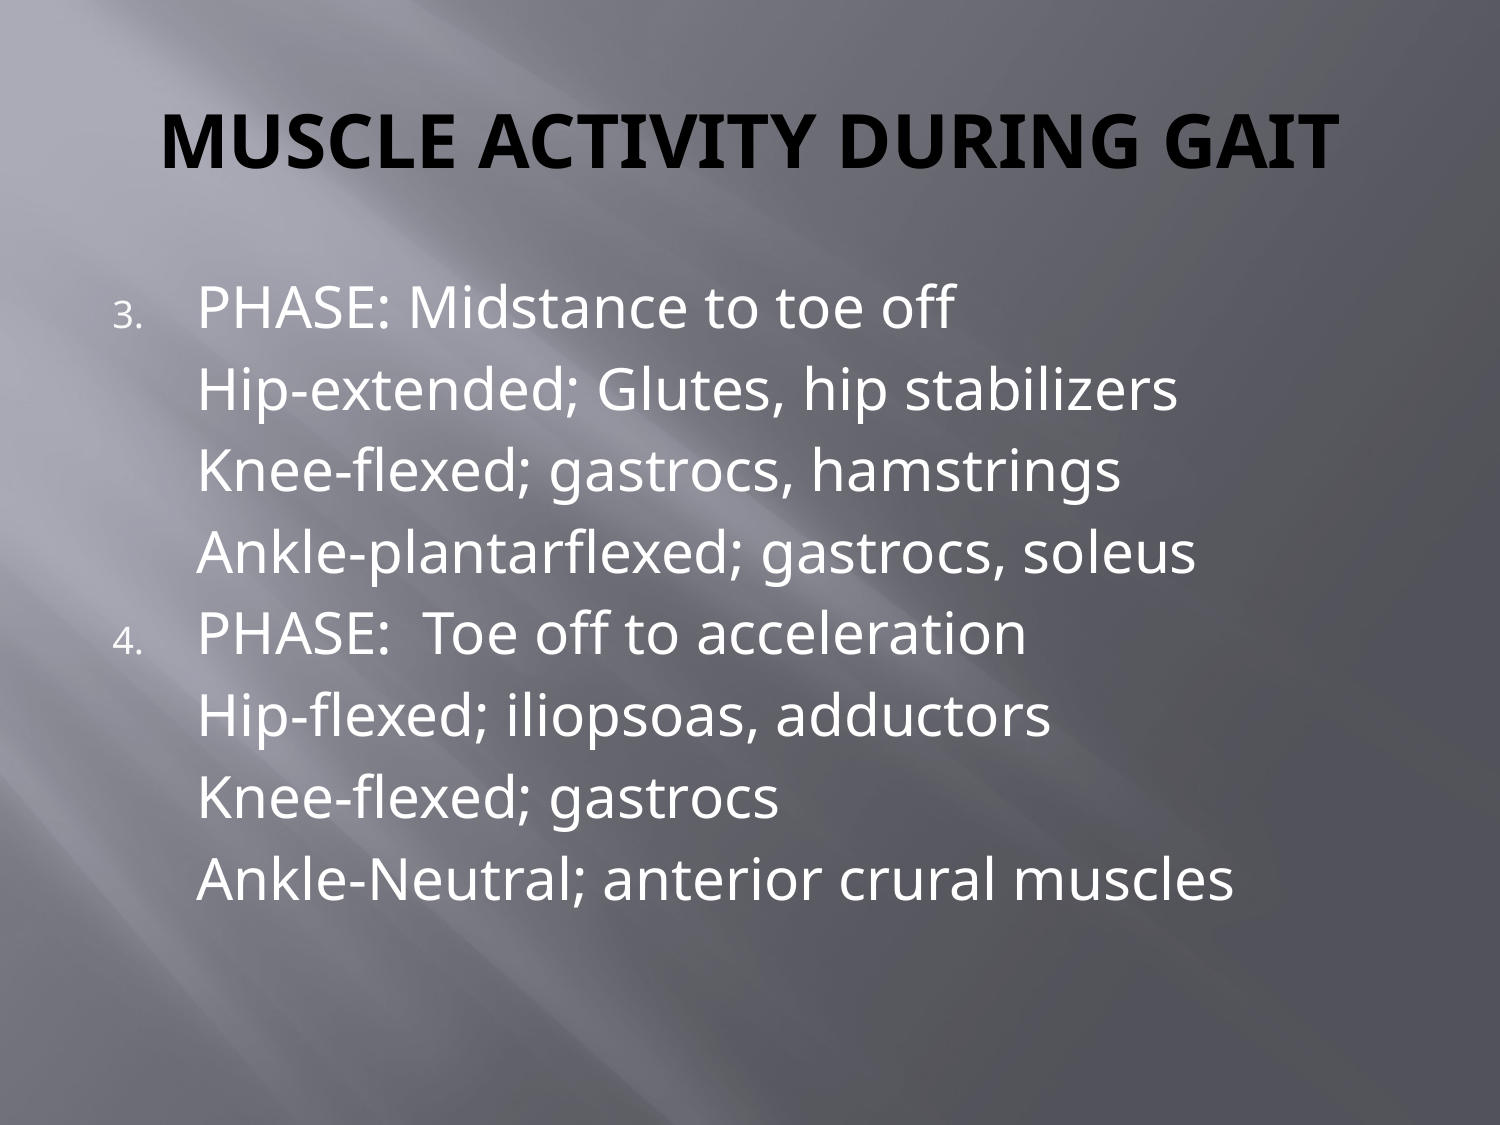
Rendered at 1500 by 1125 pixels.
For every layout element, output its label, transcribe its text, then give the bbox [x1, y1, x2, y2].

list PHASE: Midstance to toe off Hip-extended; Glutes, hip stabilizers Knee-flexed; gastrocs, hamstrings Ankle-plantarflexed; gastrocs, soleus PHASE: Toe off to acceleration Hip-flexed; iliopsoas, adductors Knee-flexed; gastrocs Ankle-Neutral; anterior crural muscles [75, 262, 1425, 1035]
title MUSCLE ACTIVITY DURING GAIT [75, 45, 1425, 233]
